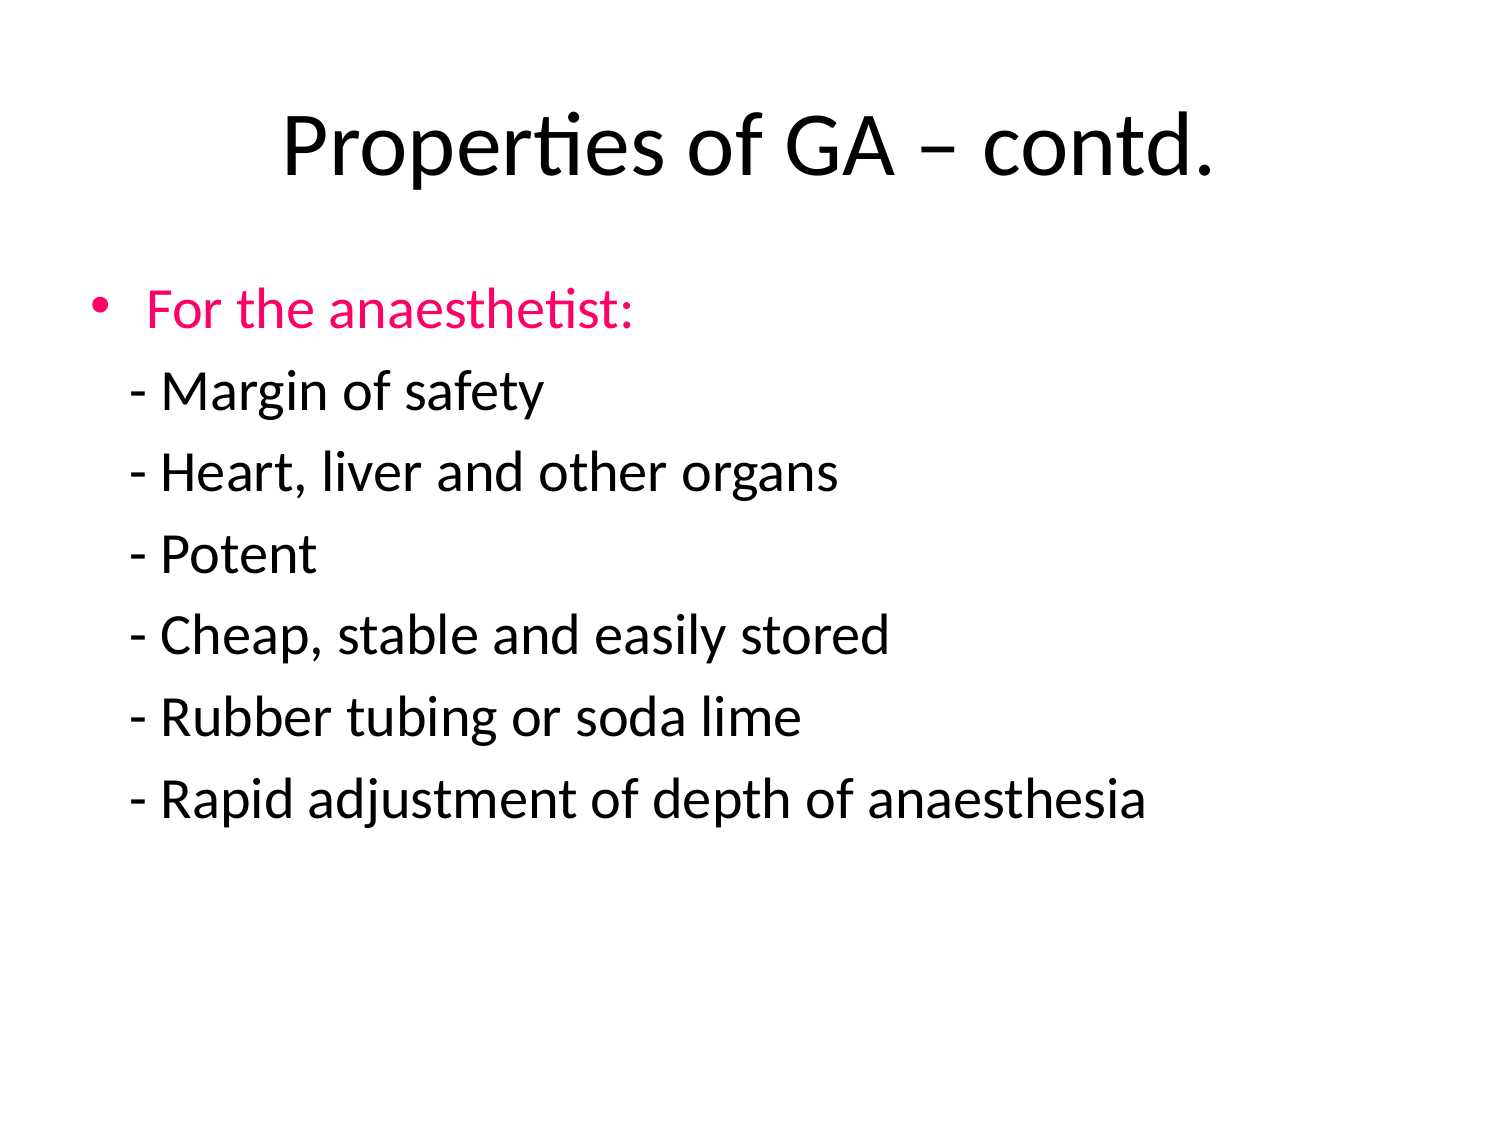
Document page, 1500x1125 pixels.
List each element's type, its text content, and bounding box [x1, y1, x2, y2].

list For the anaesthetist: - Margin of safety - Heart, liver and other organs - Potent - Cheap, stable and easily stored - Rubber tubing or soda lime - Rapid adjustment of depth of anaesthesia [75, 262, 1425, 1005]
title Properties of GA – contd. [75, 45, 1425, 233]
